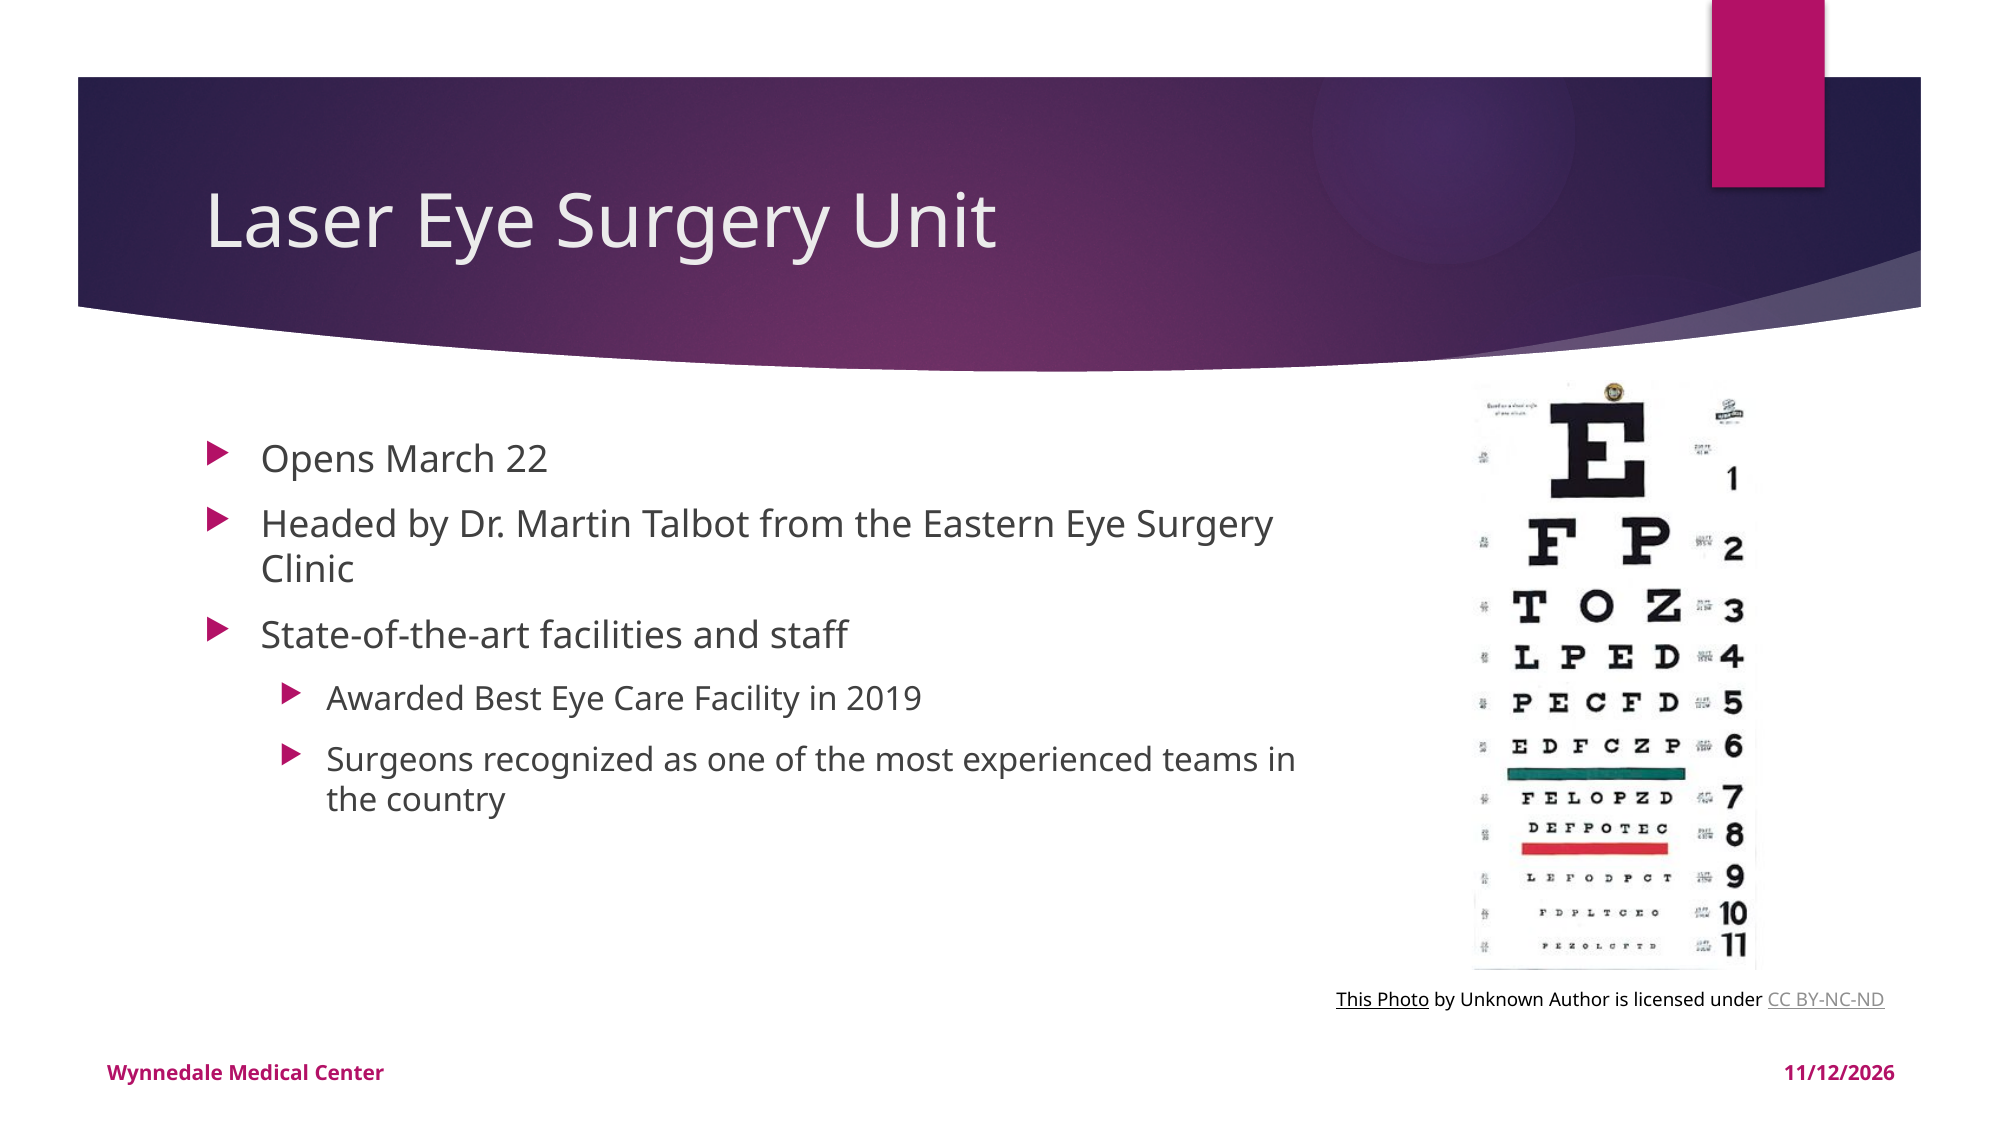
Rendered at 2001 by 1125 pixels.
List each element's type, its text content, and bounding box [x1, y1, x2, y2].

list Opens March 22 Headed by Dr. Martin Talbot from the Eastern Eye Surgery Clinic State-of-the-art facilities and staff Awarded Best Eye Care Facility in 2019 Surgeons recognized as one of the most experienced teams in the country [189, 427, 1325, 988]
picture [1321, 380, 1911, 970]
text_box This Photo by Unknown Author is licensed under CC BY-NC-ND [1321, 980, 1955, 1021]
title Laser Eye Surgery Unit [189, 159, 1627, 276]
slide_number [1747, 1048, 1911, 1099]
footer Wynnedale Medical Center [92, 1048, 726, 1099]
